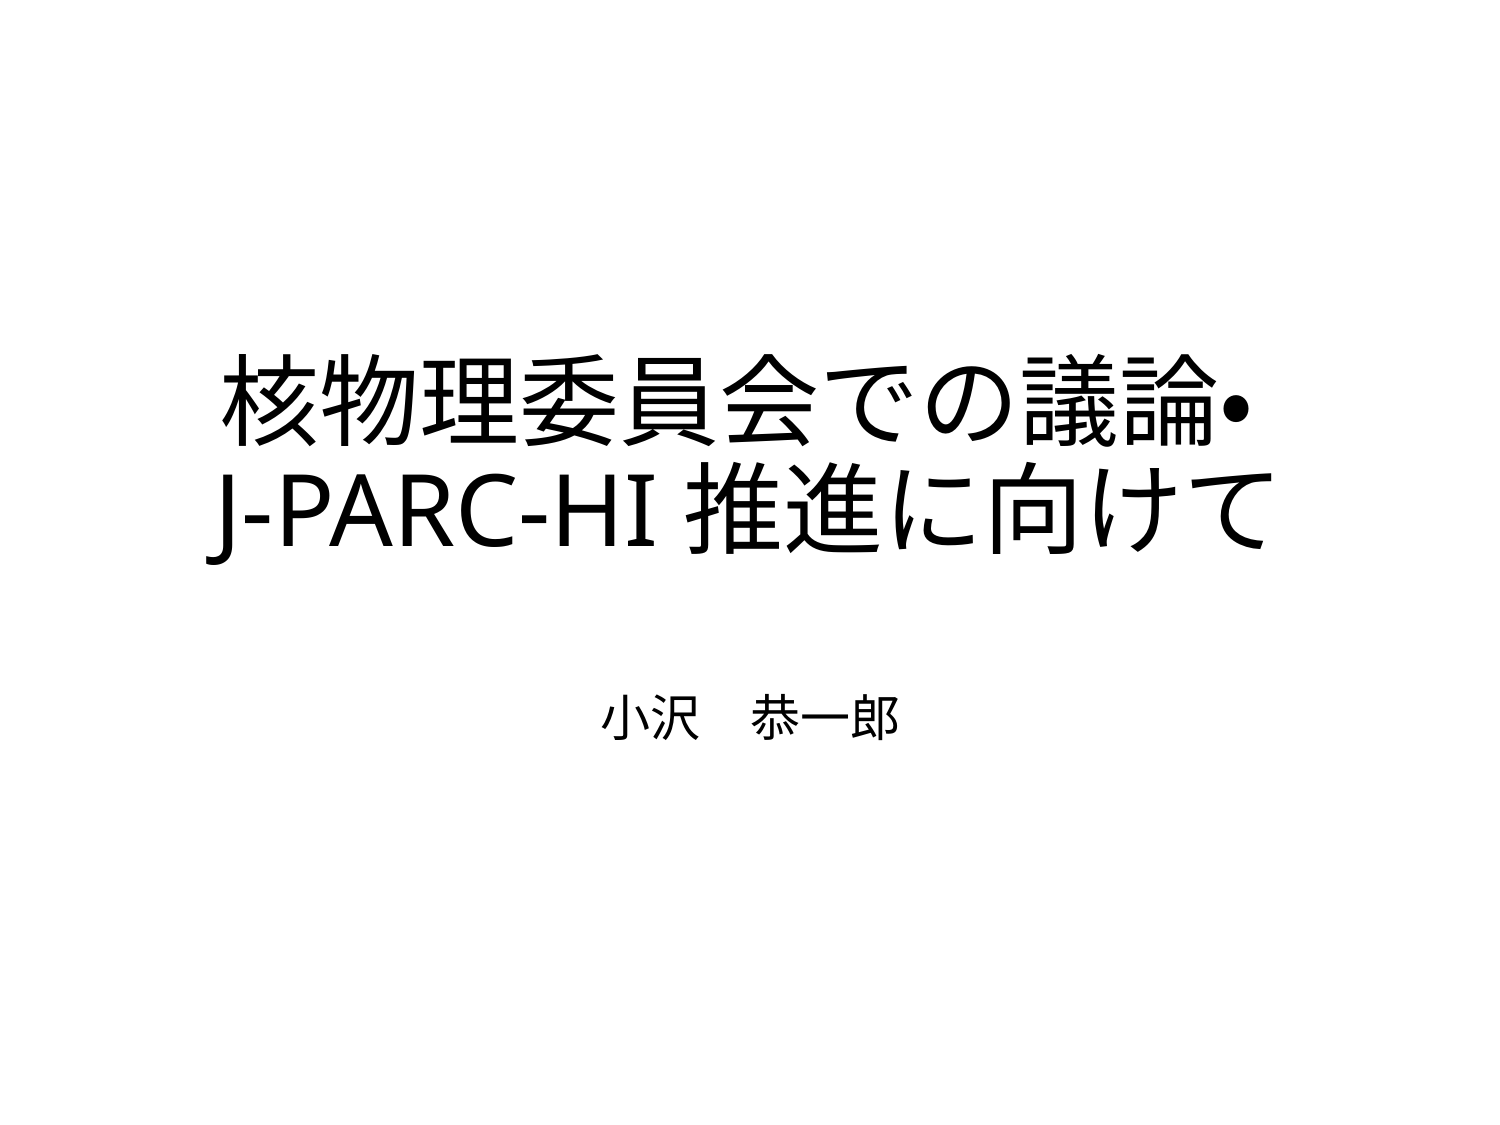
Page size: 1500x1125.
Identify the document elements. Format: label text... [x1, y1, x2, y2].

title 核物理委員会での議論・J-PARC-HI推進に向けて [176, 184, 1322, 576]
subtitle 小沢 恭一郎 [187, 685, 1313, 957]
